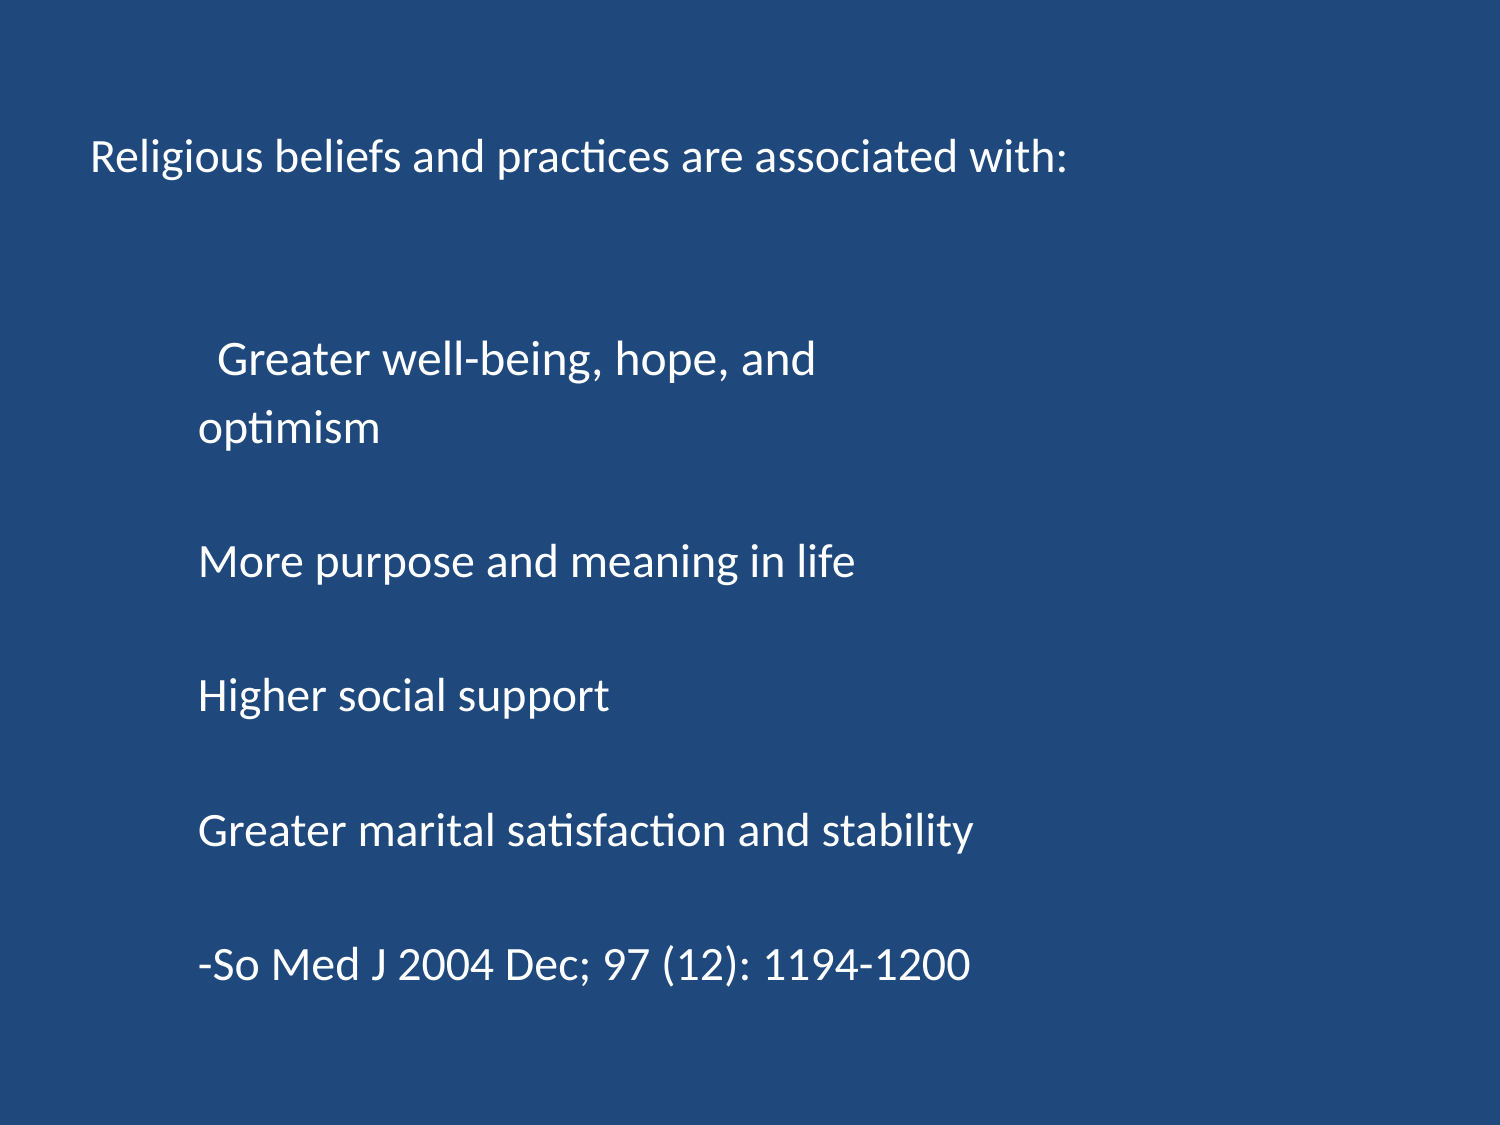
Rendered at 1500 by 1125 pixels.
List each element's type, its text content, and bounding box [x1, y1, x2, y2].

list Religious beliefs and practices are associated with: Greater well-being, hope, and optimism More purpose and meaning in life Higher social support Greater marital satisfaction and stability -So Med J 2004 Dec; 97 (12): 1194-1200 [75, 50, 1425, 1005]
